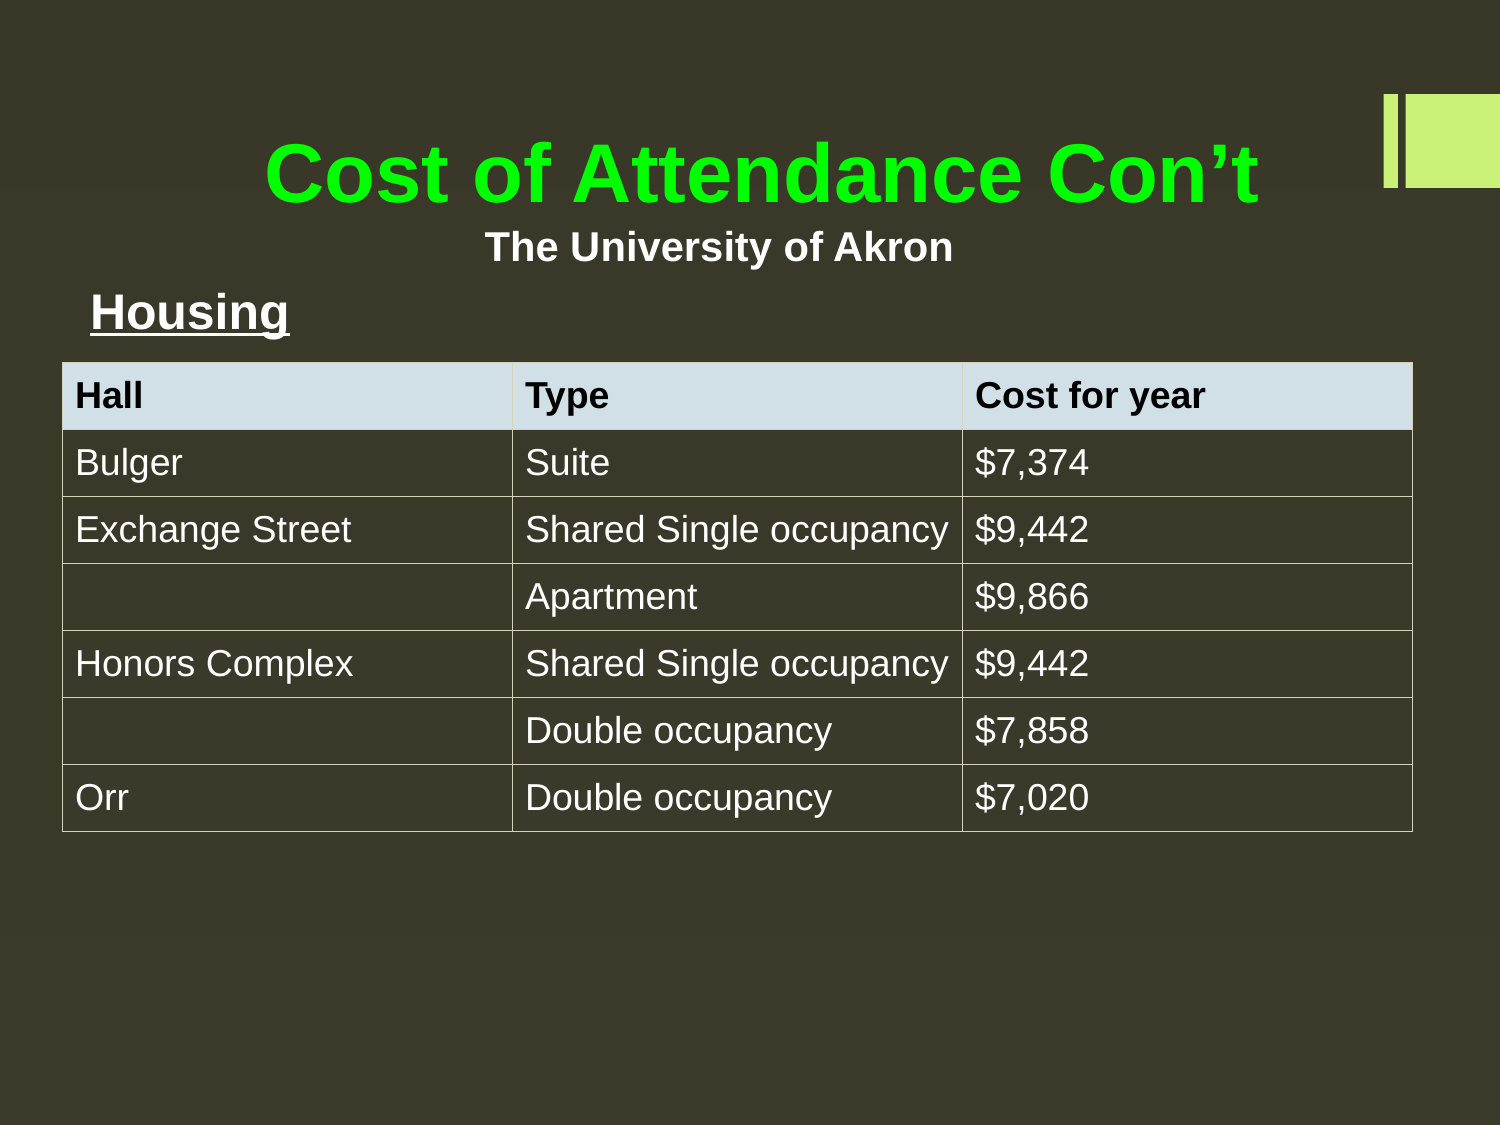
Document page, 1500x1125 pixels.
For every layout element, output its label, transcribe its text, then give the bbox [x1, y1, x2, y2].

table_cell $9,866 [963, 564, 1412, 630]
table_cell Suite [513, 430, 962, 496]
table_cell $7,374 [963, 430, 1412, 496]
table_cell Apartment [513, 564, 962, 630]
table_cell [63, 564, 512, 630]
table_cell Double occupancy [513, 765, 962, 831]
table_cell [63, 698, 512, 764]
table_header Type [513, 363, 962, 429]
table_cell Exchange Street [63, 497, 512, 563]
table_cell Shared Single occupancy [513, 631, 962, 697]
table_header Hall [63, 363, 512, 429]
table_cell Honors Complex [63, 631, 512, 697]
table_cell Orr [63, 765, 512, 831]
table_cell Shared Single occupancy [513, 497, 962, 563]
table_header Cost for year [963, 363, 1412, 429]
table_cell $9,442 [963, 497, 1412, 563]
table_cell $7,858 [963, 698, 1412, 764]
table_cell $7,020 [963, 765, 1412, 831]
list The University of Akron Housing [75, 212, 1425, 1038]
table_cell Double occupancy [513, 698, 962, 764]
table_cell Bulger [63, 430, 512, 496]
table_cell $9,442 [963, 631, 1412, 697]
title Cost of Attendance Con’t [162, 37, 1363, 212]
